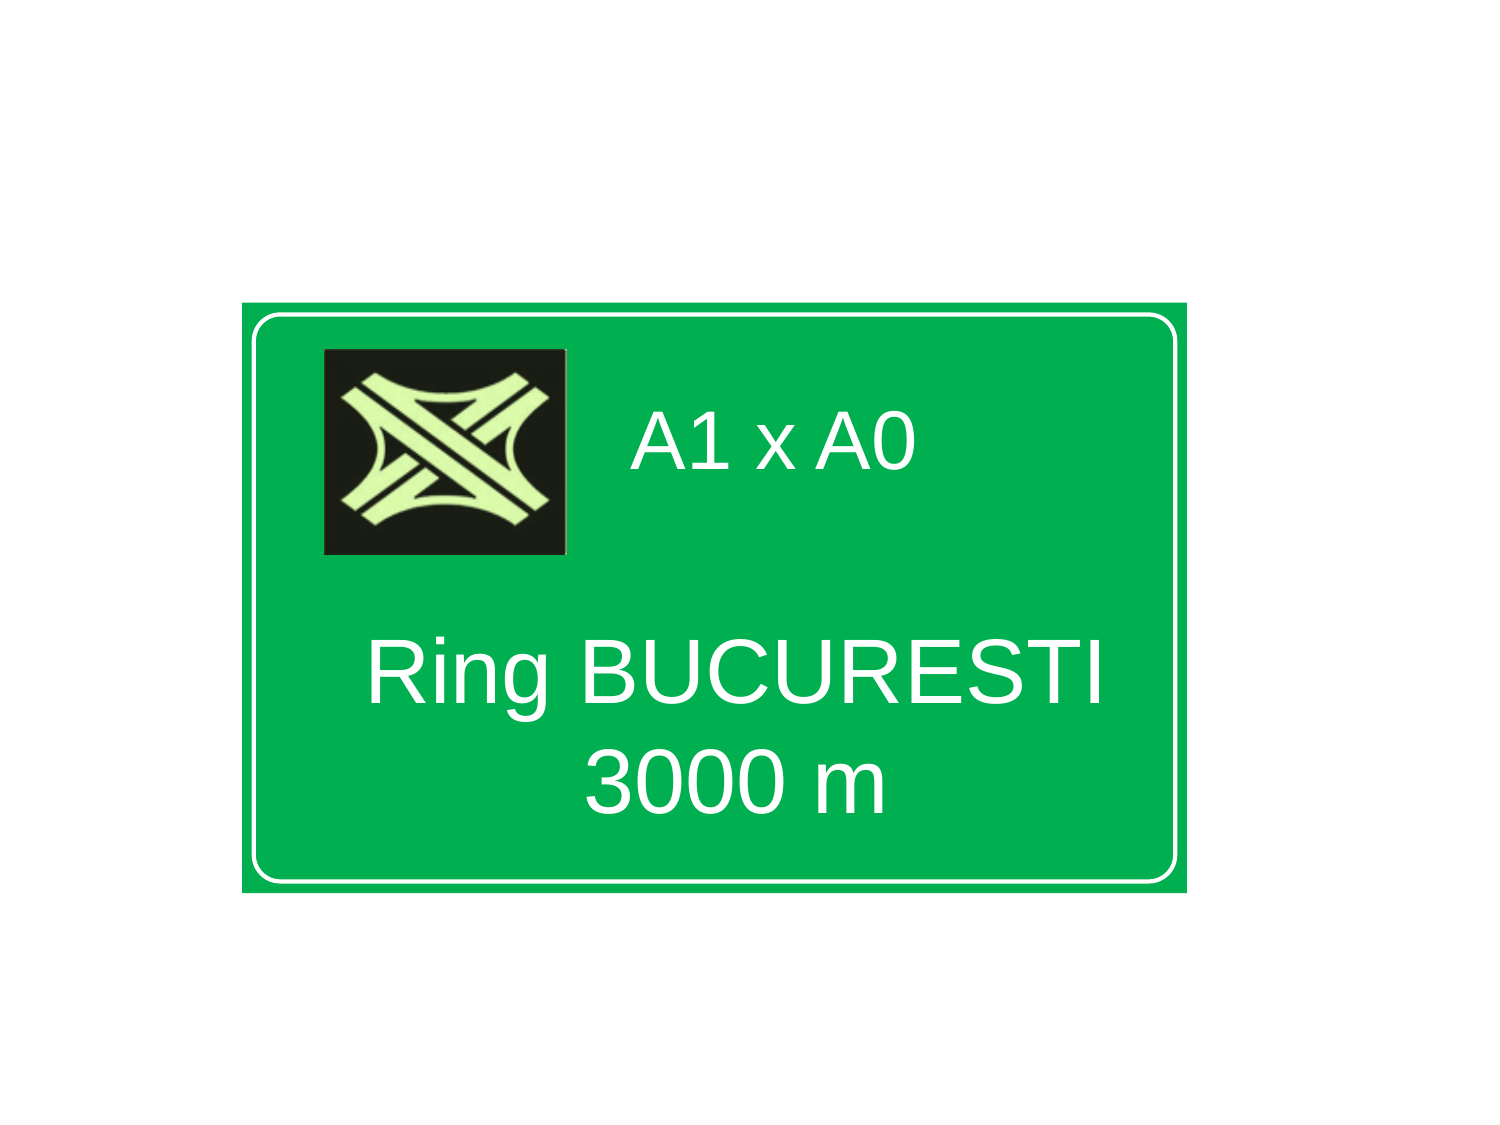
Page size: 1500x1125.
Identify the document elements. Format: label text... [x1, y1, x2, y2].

text_box A1 x A0 Ring BUCURESTI 3000 m [240, 301, 1189, 895]
picture [324, 349, 568, 555]
text_box [251, 312, 1178, 884]
